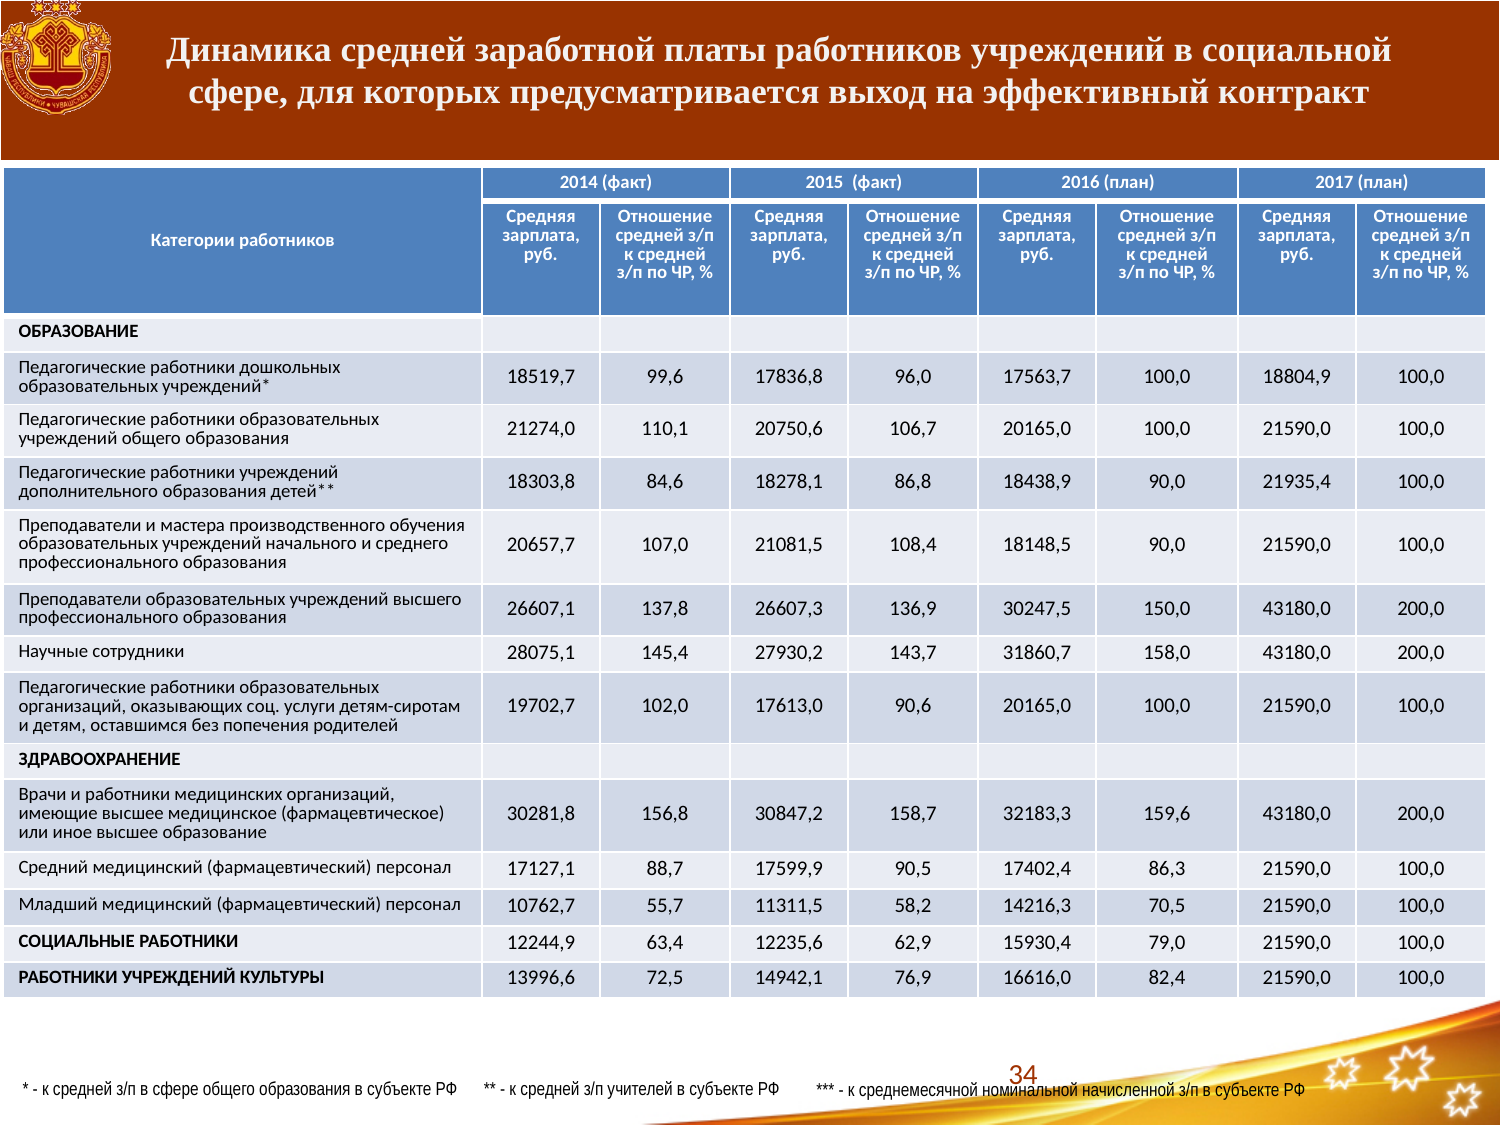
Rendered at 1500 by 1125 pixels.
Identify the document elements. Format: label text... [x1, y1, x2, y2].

table_cell 90,0 [1097, 458, 1237, 509]
title Динамика средней заработной платы работников учреждений в социальной сфере, для которых предусматривается выход на эффективный контракт [135, 0, 1424, 138]
table_cell 158,0 [1097, 637, 1237, 671]
text_box *** - к среднемесячной номинальной начисленной з/п в субъекте РФ [801, 1069, 1321, 1108]
table_cell [731, 317, 847, 351]
table_cell 58,2 [849, 890, 977, 925]
table_cell 21935,4 [1239, 458, 1355, 509]
table_cell [483, 744, 599, 778]
table_cell [483, 317, 599, 351]
table_cell 18519,7 [483, 353, 599, 404]
table_cell Преподаватели образовательных учреждений высшего профессионального образования [4, 585, 481, 635]
table_cell 90,0 [1097, 511, 1237, 583]
table_cell 31860,7 [979, 637, 1095, 671]
table_cell [979, 317, 1095, 351]
table_cell 30281,8 [483, 780, 599, 851]
table_cell 100,0 [1357, 458, 1485, 509]
table_cell 100,0 [1357, 405, 1485, 456]
table_cell 136,9 [849, 585, 977, 635]
table_cell 15930,4 [979, 927, 1095, 961]
table_cell 21590,0 [1239, 927, 1355, 961]
table_cell 96,0 [849, 353, 977, 404]
table_cell 13996,6 [483, 963, 599, 997]
table_cell 18148,5 [979, 511, 1095, 583]
table_cell 43180,0 [1239, 780, 1355, 851]
table_cell Педагогические работники учреждений дополнительного образования детей** [4, 458, 481, 509]
table_cell 156,8 [601, 780, 729, 851]
table_cell 100,0 [1357, 511, 1485, 583]
table_cell 19702,7 [483, 673, 599, 743]
table_cell 30247,5 [979, 585, 1095, 635]
table_cell [601, 317, 729, 351]
table_cell 18278,1 [731, 458, 847, 509]
table_cell 79,0 [1097, 927, 1237, 961]
table_cell 43180,0 [1239, 585, 1355, 635]
table_cell 99,6 [601, 353, 729, 404]
table_cell Средняя зарплата, руб. [483, 204, 599, 315]
table_cell [849, 317, 977, 351]
table_cell 17127,1 [483, 853, 599, 888]
table_cell [1239, 744, 1355, 778]
table_cell 28075,1 [483, 637, 599, 671]
table_cell 21590,0 [1239, 890, 1355, 925]
table_cell 82,4 [1097, 963, 1237, 997]
table_cell 158,7 [849, 780, 977, 851]
table_cell 108,4 [849, 511, 977, 583]
table_cell [731, 744, 847, 778]
text_box ** - к средней з/п учителей в субъекте РФ [469, 1069, 795, 1107]
table_cell 90,6 [849, 673, 977, 743]
table_cell 17599,9 [731, 853, 847, 888]
table_cell 21590,0 [1239, 673, 1355, 743]
table_cell 18303,8 [483, 458, 599, 509]
table_cell 100,0 [1357, 673, 1485, 743]
table_cell [1239, 317, 1355, 351]
text_box * - к средней з/п в сфере общего образования в субъекте РФ [7, 1069, 469, 1107]
table_cell Научные сотрудники [4, 637, 481, 671]
table_cell 18438,9 [979, 458, 1095, 509]
table_cell Педагогические работники дошкольных образовательных учреждений* [4, 353, 481, 404]
table_cell 18804,9 [1239, 353, 1355, 404]
table_cell 200,0 [1357, 637, 1485, 671]
table_cell 100,0 [1097, 353, 1237, 404]
table_cell 14942,1 [731, 963, 847, 997]
picture [0, 162, 1500, 1125]
table_cell 62,9 [849, 927, 977, 961]
table_cell Средний медицинский (фармацевтический) персонал [4, 853, 481, 888]
table_cell 26607,3 [731, 585, 847, 635]
table_cell 16616,0 [979, 963, 1095, 997]
table_header 2017 (план) [1239, 168, 1485, 198]
table_cell Педагогические работники образовательных учреждений общего образования [4, 405, 481, 456]
table_cell 26607,1 [483, 585, 599, 635]
table_cell Средняя зарплата, руб. [731, 204, 847, 315]
table_cell 102,0 [601, 673, 729, 743]
table_cell Отношение средней з/п к средней з/п по ЧР, % [849, 204, 977, 315]
table_cell 14216,3 [979, 890, 1095, 925]
table_header 2016 (план) [979, 168, 1237, 198]
picture [0, 0, 111, 115]
table_header 2015 (факт) [731, 168, 977, 198]
table_cell РАБОТНИКИ УЧРЕЖДЕНИЙ КУЛЬТУРЫ [4, 963, 481, 997]
table_cell Средняя зарплата, руб. [979, 204, 1095, 315]
table_cell 100,0 [1357, 963, 1485, 997]
table_cell 86,3 [1097, 853, 1237, 888]
table_cell Педагогические работники образовательных организаций, оказывающих соц. услуги детям-сиротам и детям, оставшимся без попечения родителей [4, 673, 481, 743]
table_cell 200,0 [1357, 585, 1485, 635]
table_cell Отношение средней з/п к средней з/п по ЧР, % [1357, 204, 1485, 315]
table_cell 137,8 [601, 585, 729, 635]
table_cell [601, 744, 729, 778]
table_cell 86,8 [849, 458, 977, 509]
table_cell 100,0 [1357, 890, 1485, 925]
table_cell СОЦИАЛЬНЫЕ РАБОТНИКИ [4, 927, 481, 961]
table_cell 100,0 [1357, 353, 1485, 404]
table_cell 106,7 [849, 405, 977, 456]
table_cell [1097, 744, 1237, 778]
table_cell 76,9 [849, 963, 977, 997]
table_cell 20165,0 [979, 673, 1095, 743]
table_cell 27930,2 [731, 637, 847, 671]
table_cell 21590,0 [1239, 405, 1355, 456]
table_cell 12235,6 [731, 927, 847, 961]
table_cell 90,5 [849, 853, 977, 888]
table_cell Отношение средней з/п к средней з/п по ЧР, % [1097, 204, 1237, 315]
table_cell ЗДРАВООХРАНЕНИЕ [4, 744, 481, 778]
table_cell 63,4 [601, 927, 729, 961]
table_cell [1097, 317, 1237, 351]
table_cell 70,5 [1097, 890, 1237, 925]
table_cell 21081,5 [731, 511, 847, 583]
table_cell 107,0 [601, 511, 729, 583]
table_cell 100,0 [1357, 853, 1485, 888]
table_cell 20657,7 [483, 511, 599, 583]
table_cell 200,0 [1357, 780, 1485, 851]
table_cell 17402,4 [979, 853, 1095, 888]
table_header Категории работников [4, 168, 481, 313]
slide_number 34 [879, 1042, 1053, 1103]
table_cell [1357, 744, 1485, 778]
table_cell 84,6 [601, 458, 729, 509]
table_cell 30847,2 [731, 780, 847, 851]
table_cell Отношение средней з/п к средней з/п по ЧР, % [601, 204, 729, 315]
table_cell 20165,0 [979, 405, 1095, 456]
table_cell 10762,7 [483, 890, 599, 925]
table_cell 21590,0 [1239, 853, 1355, 888]
table_header 2014 (факт) [483, 168, 729, 198]
table_cell [1357, 317, 1485, 351]
table_cell 32183,3 [979, 780, 1095, 851]
table_cell Младший медицинский (фармацевтический) персонал [4, 890, 481, 925]
table_cell 100,0 [1097, 405, 1237, 456]
table_cell 100,0 [1097, 673, 1237, 743]
table_cell 21590,0 [1239, 963, 1355, 997]
table_cell Средняя зарплата, руб. [1239, 204, 1355, 315]
table_cell 145,4 [601, 637, 729, 671]
table_cell [979, 744, 1095, 778]
table_cell 159,6 [1097, 780, 1237, 851]
table_cell 21274,0 [483, 405, 599, 456]
table_cell 21590,0 [1239, 511, 1355, 583]
table_cell Врачи и работники медицинских организаций, имеющие высшее медицинское (фармацевтическое) или иное высшее образование [4, 780, 481, 851]
table_cell 143,7 [849, 637, 977, 671]
table_cell 17613,0 [731, 673, 847, 743]
table_cell 11311,5 [731, 890, 847, 925]
table_cell 55,7 [601, 890, 729, 925]
table_cell 150,0 [1097, 585, 1237, 635]
table_cell 72,5 [601, 963, 729, 997]
table_cell 20750,6 [731, 405, 847, 456]
table_cell 110,1 [601, 405, 729, 456]
table_cell 17563,7 [979, 353, 1095, 404]
table_cell [849, 744, 977, 778]
table_cell 100,0 [1357, 927, 1485, 961]
table_cell ОБРАЗОВАНИЕ [4, 319, 481, 351]
table_cell 43180,0 [1239, 637, 1355, 671]
table_cell 17836,8 [731, 353, 847, 404]
table_cell Преподаватели и мастера производственного обучения образовательных учреждений начального и среднего профессионального образования [4, 511, 481, 583]
table_cell 88,7 [601, 853, 729, 888]
table_cell 12244,9 [483, 927, 599, 961]
